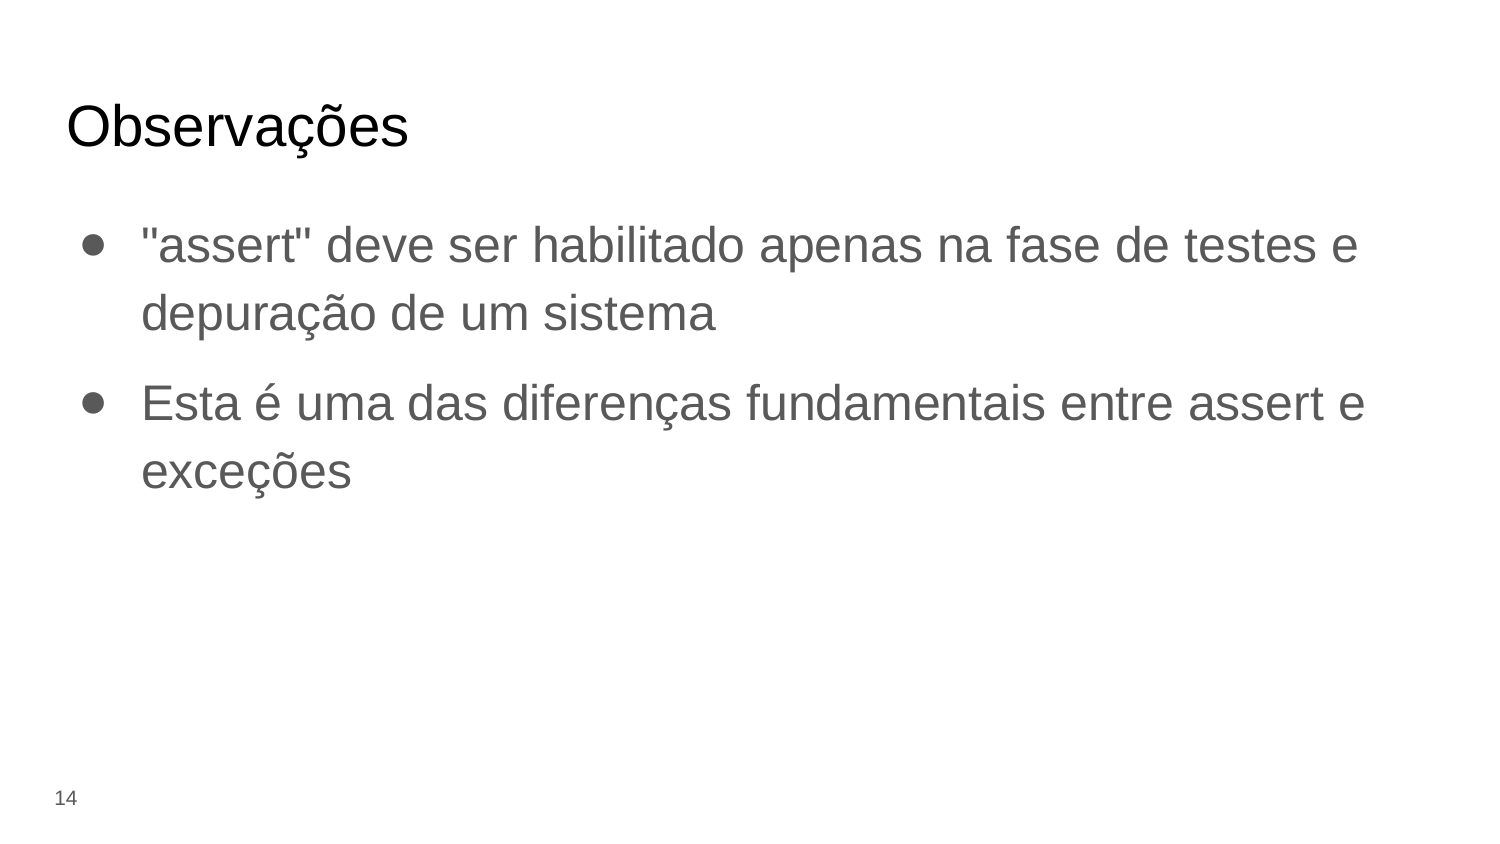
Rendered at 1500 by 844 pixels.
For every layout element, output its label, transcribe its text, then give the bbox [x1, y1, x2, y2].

title Observações [51, 72, 1449, 167]
slide_number ‹#› [2, 764, 93, 830]
list "assert" deve ser habilitado apenas na fase de testes e depuração de um sistema Esta é uma das diferenças fundamentais entre assert e exceções [51, 189, 1449, 441]
